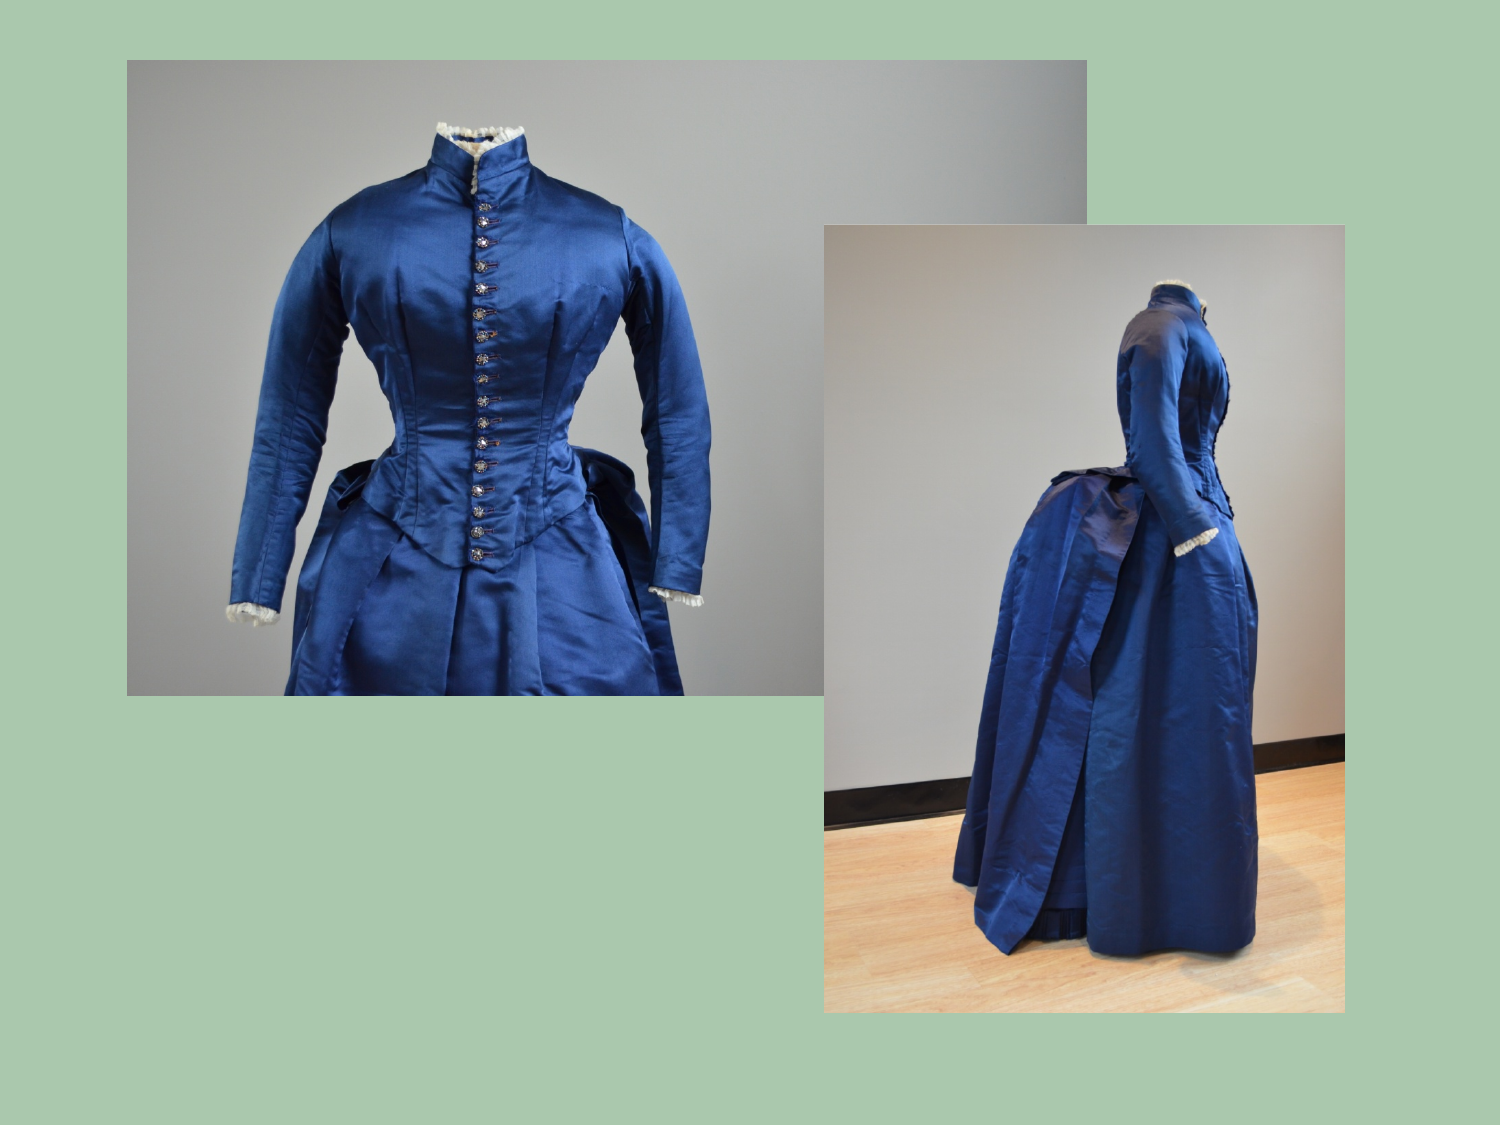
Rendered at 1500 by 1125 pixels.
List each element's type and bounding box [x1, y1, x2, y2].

list [126, 60, 1087, 696]
picture [689, 225, 1478, 1012]
